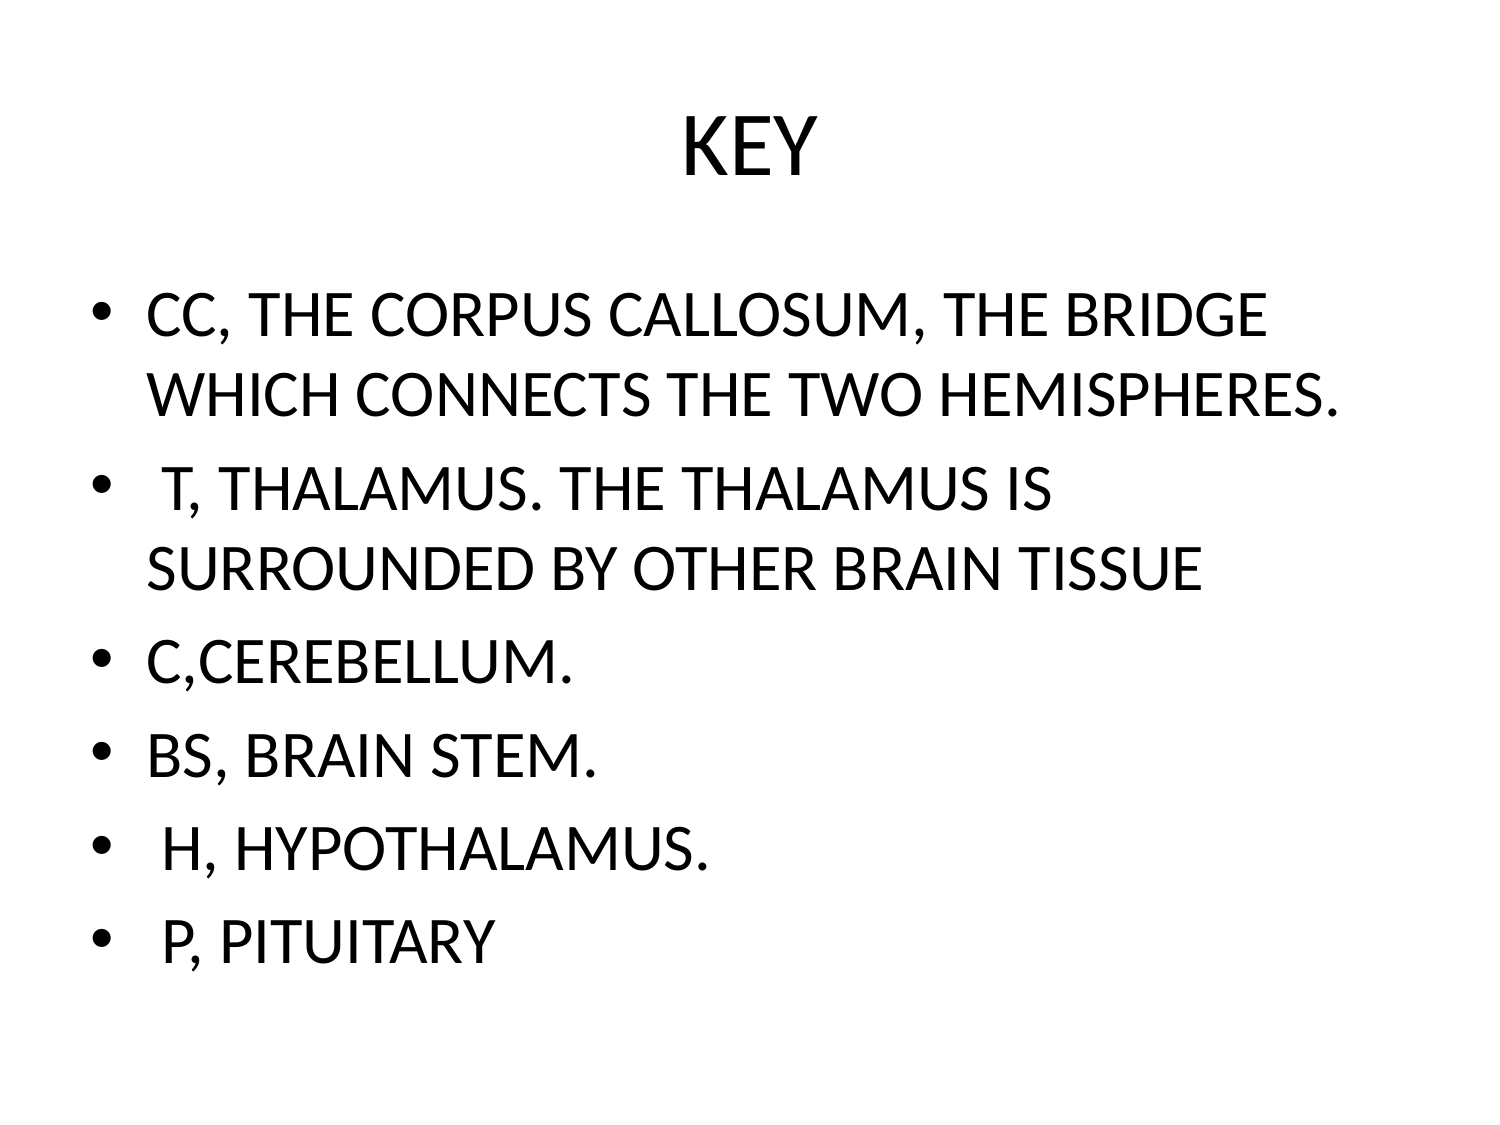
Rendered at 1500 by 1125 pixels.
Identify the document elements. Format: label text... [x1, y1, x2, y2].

title KEY [75, 45, 1425, 233]
list CC, THE CORPUS CALLOSUM, THE BRIDGE WHICH CONNECTS THE TWO HEMISPHERES. T, THALAMUS. THE THALAMUS IS SURROUNDED BY OTHER BRAIN TISSUE C,CEREBELLUM. BS, BRAIN STEM. H, HYPOTHALAMUS. P, PITUITARY [75, 262, 1425, 1005]
